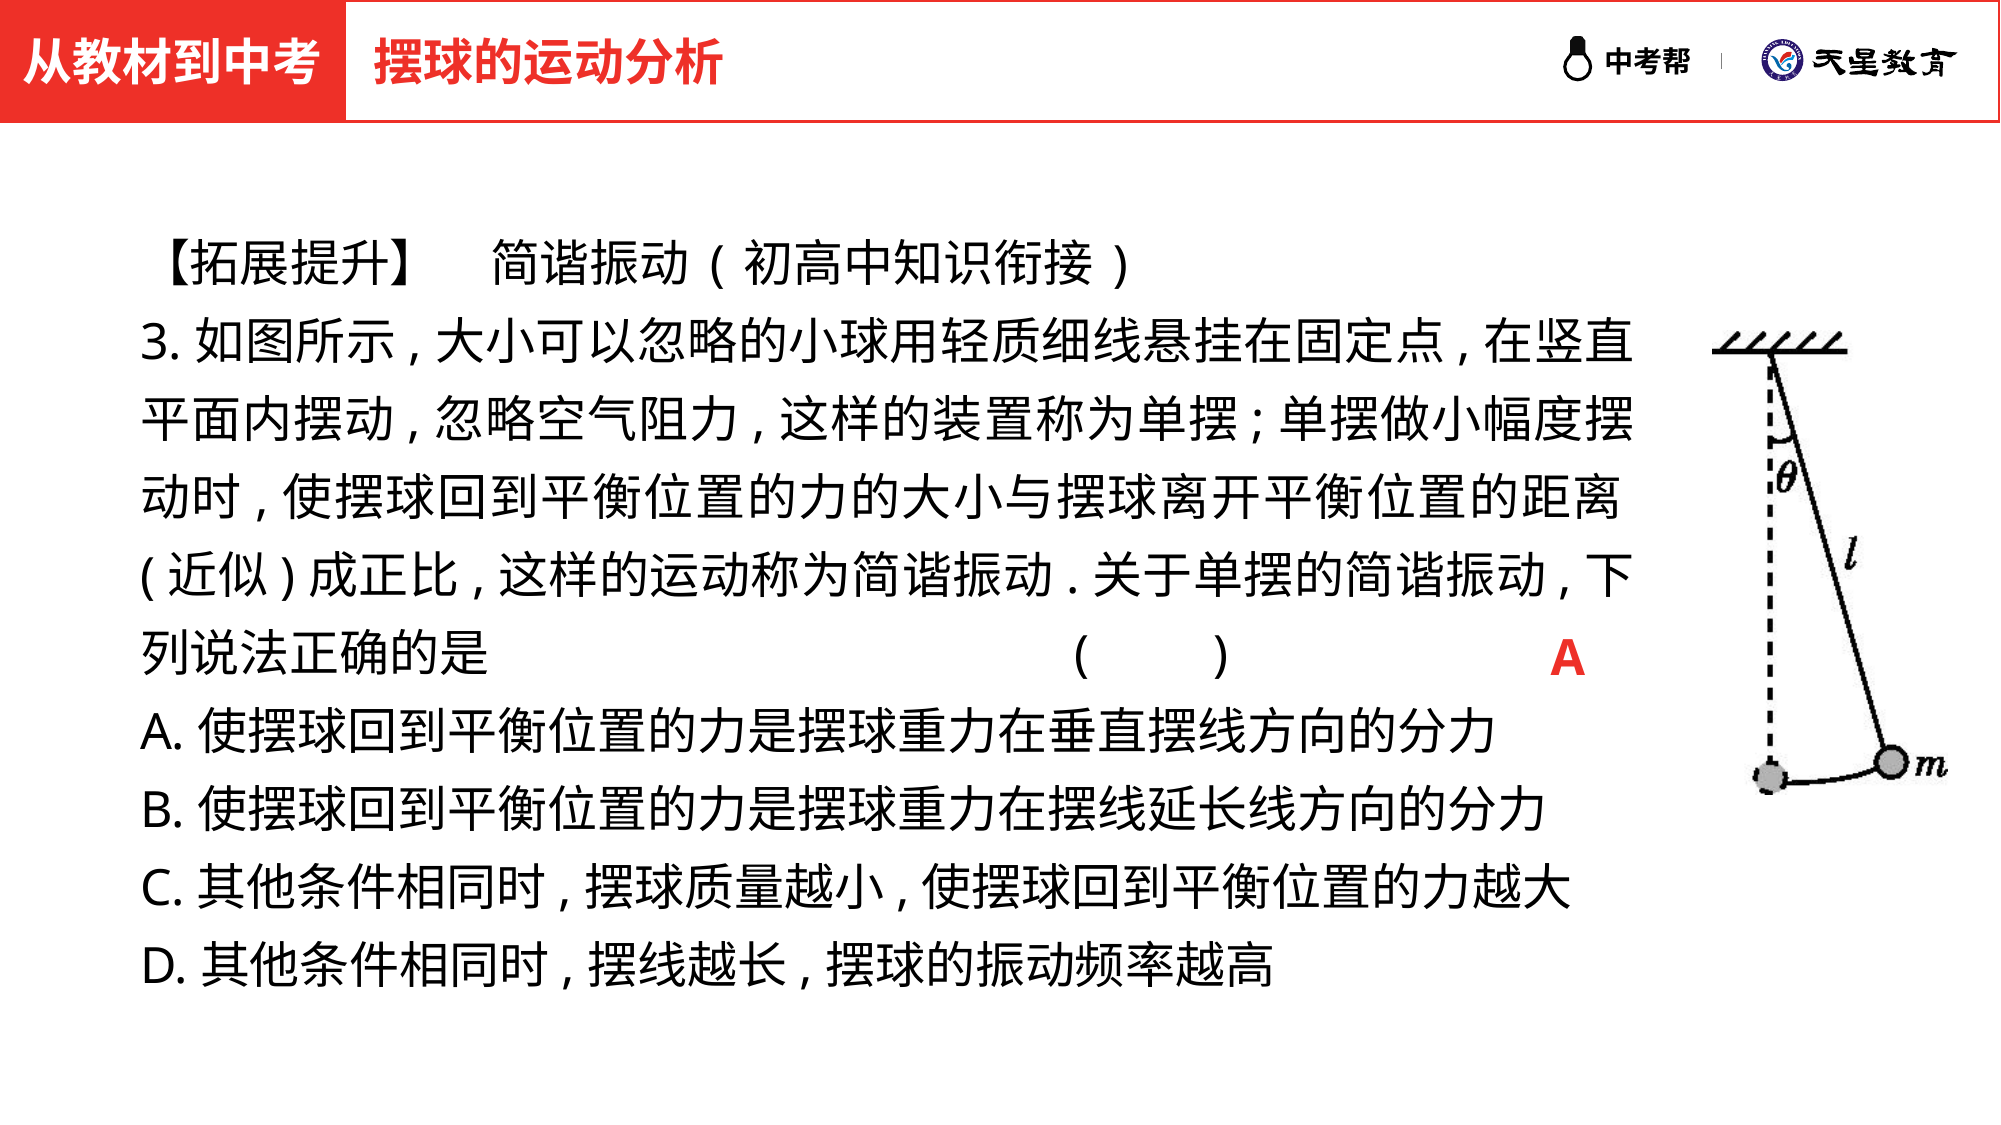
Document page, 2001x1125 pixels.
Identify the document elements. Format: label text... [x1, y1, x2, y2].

text_box A [1535, 617, 1602, 693]
picture [1712, 330, 1948, 795]
text_box 从教材到中考 [1, 0, 345, 122]
text_box A.使摆球回到平衡位置的力是摆球重力在垂直摆线方向的分力 B.使摆球回到平衡位置的力是摆球重力在摆线延长线方向的分力 C.其他条件相同时,摆球质量越小,使摆球回到平衡位置的力越大 D.其他条件相同时,摆线越长,摆球的振动频率越高 [125, 673, 1871, 1001]
text_box 【拓展提升】 简谐振动(初高中知识衔接) 3.如图所示,大小可以忽略的小球用轻质细线悬挂在固定点,在竖直平面内摆动,忽略空气阻力,这样的装置称为单摆;单摆做小幅度摆动时,使摆球回到平衡位置的力的大小与摆球离开平衡位置的距离(近似)成正比,这样的运动称为简谐振动.关于单摆的简谐振动,下列说法正确的是 ( ) [125, 206, 1650, 673]
text_box 摆球的运动分析 [343, 0, 2000, 123]
